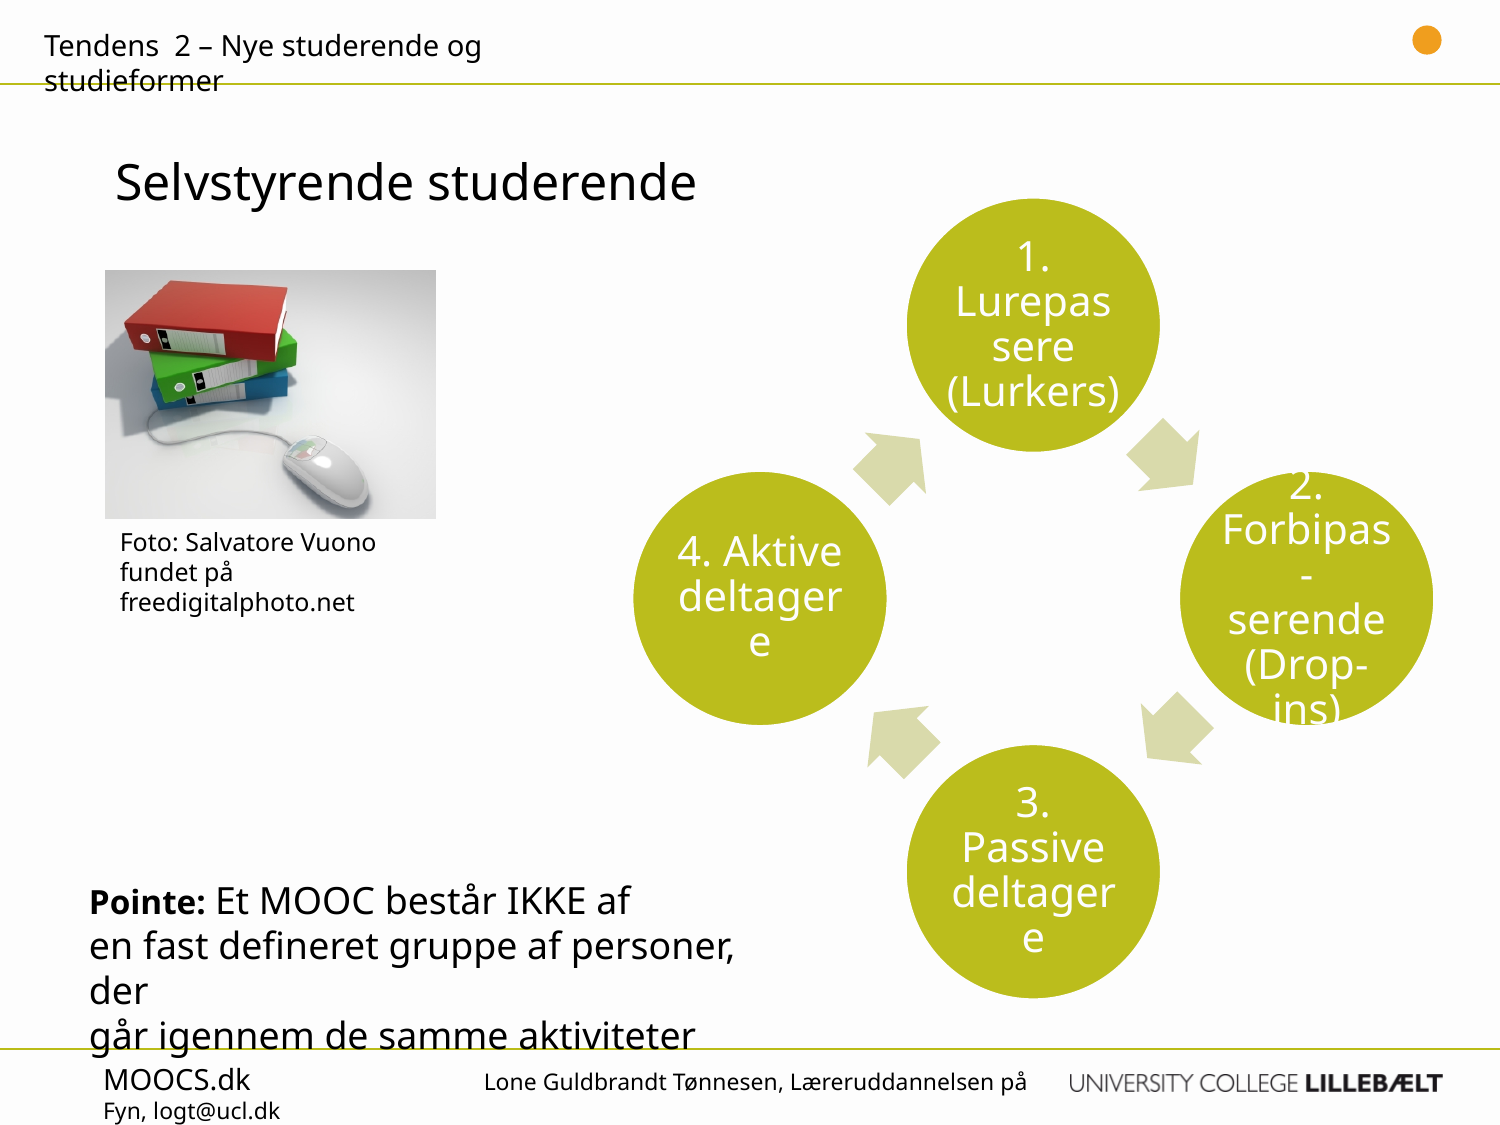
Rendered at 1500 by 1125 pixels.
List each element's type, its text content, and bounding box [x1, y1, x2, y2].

text_box Foto: Salvatore Vuono fundet på freedigitalphoto.net [105, 528, 366, 624]
title Selvstyrende studerende [100, 150, 1400, 257]
picture [1070, 1074, 1443, 1092]
text_box Tendens 2 – Nye studerende og studieformer [29, 19, 680, 105]
text_box Pointe: Et MOOC består IKKE af en fast defineret gruppe af personer, der går igennem de samme aktiviteter [74, 869, 798, 1065]
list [371, 195, 1500, 1001]
picture [104, 270, 436, 520]
